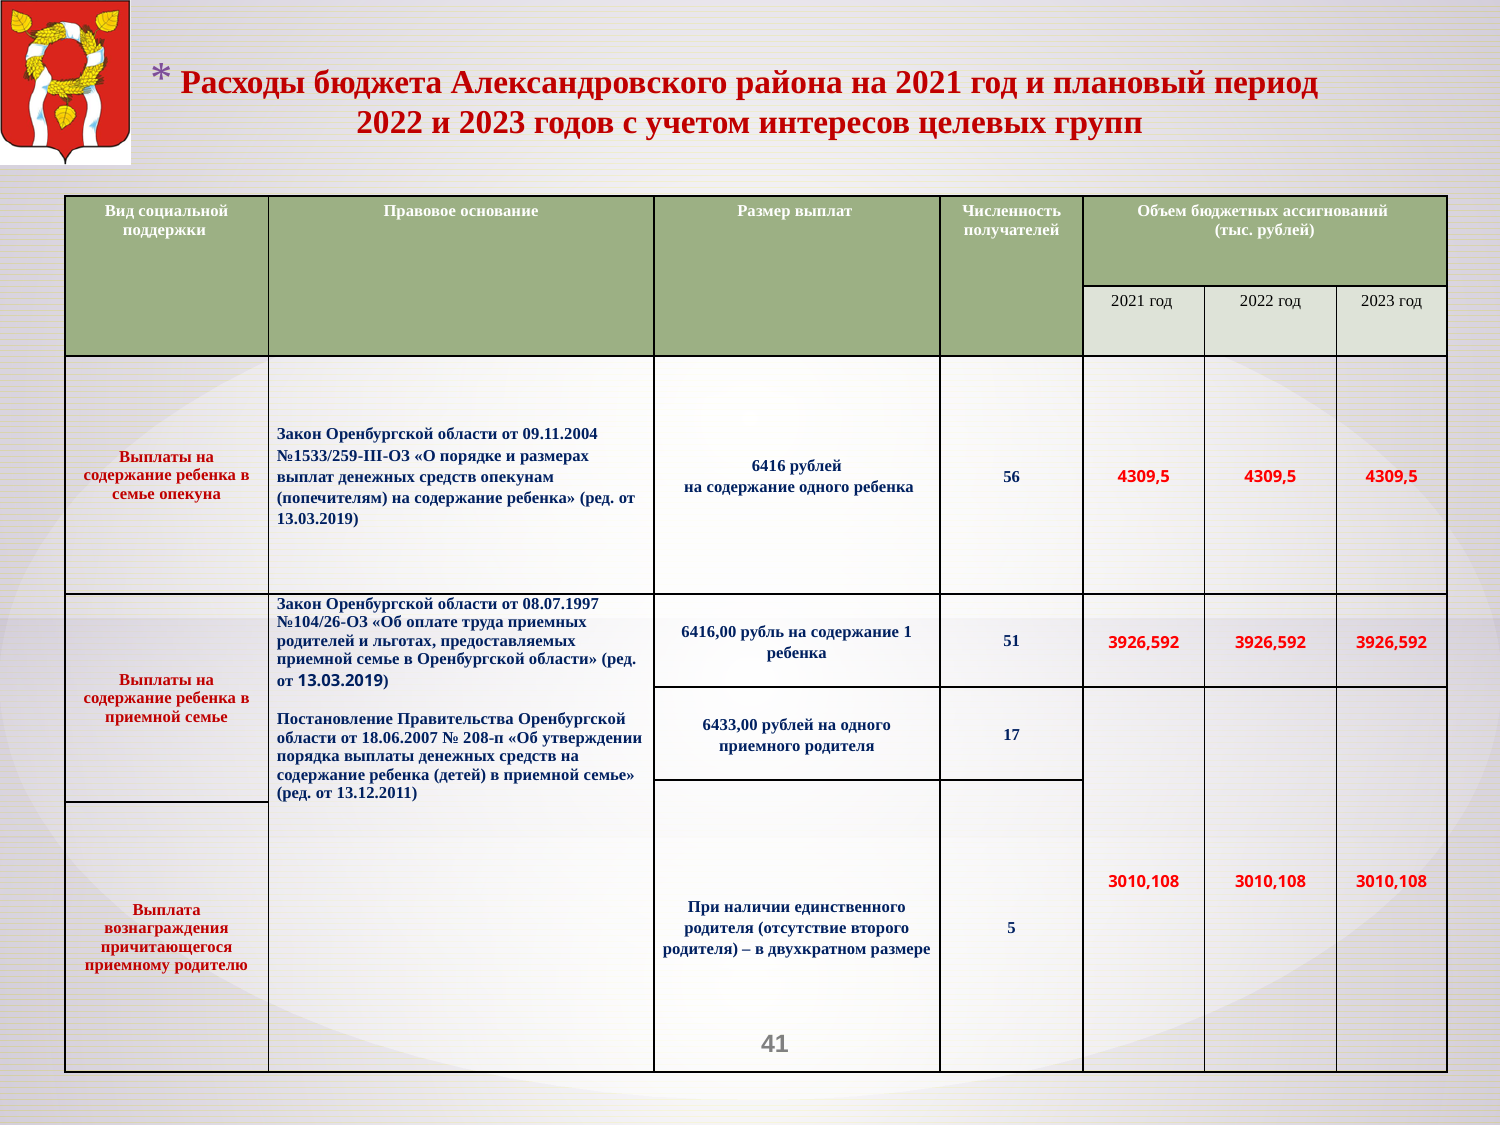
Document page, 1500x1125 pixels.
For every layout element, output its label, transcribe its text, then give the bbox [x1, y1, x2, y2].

table_header Численность получателей [941, 197, 1082, 355]
table_header Правовое основание [269, 197, 653, 355]
picture [0, 0, 131, 165]
table_cell 17 [941, 688, 1082, 779]
table_cell 3010,108 [1337, 688, 1446, 1071]
table_cell При наличии единственного родителя (отсутствие второго родителя) – в двухкратном размере [655, 781, 939, 1071]
table_cell 2021 год [1084, 287, 1204, 355]
table_cell 3010,108 [1084, 688, 1204, 1071]
table_cell 4309,5 [1337, 357, 1446, 593]
table_cell 3926,592 [1084, 595, 1204, 686]
table_cell Выплата вознаграждения причитающегося приемному родителю [66, 803, 268, 1071]
table_cell 3926,592 [1337, 595, 1446, 686]
table_cell 4309,5 [1205, 357, 1336, 593]
table_cell 6416 рублей на содержание одного ребенка [655, 357, 939, 593]
table_cell Закон Оренбургской области от 09.11.2004 №1533/259-III-ОЗ «О порядке и размерах выплат денежных средств опекунам (попечителям) на содержание ребенка» (ред. от 13.03.2019) [269, 357, 653, 593]
table_cell Выплаты на содержание ребенка в приемной семье [66, 595, 268, 801]
list Расходы бюджета Александровского района на 2021 год и плановый период 2022 и 2023 годов с учетом интересов целевых групп [163, 52, 1363, 195]
table_cell Закон Оренбургской области от 08.07.1997 №104/26-ОЗ «Об оплате труда приемных родителей и льготах, предоставляемых приемной семье в Оренбургской области» (ред. от 13.03.2019) Постановление Правительства Оренбургской области от 18.06.2007 № 208-п «Об утверждении порядка выплаты денежных средств на содержание ребенка (детей) в приемной семье» (ред. от 13.12.2011) [269, 595, 653, 1071]
table_header Объем бюджетных ассигнований (тыс. рублей) [1084, 197, 1446, 285]
table_cell 5 [941, 781, 1082, 1071]
table_cell 2022 год [1205, 287, 1336, 355]
table_header Вид социальной поддержки [66, 197, 268, 355]
table_cell 6433,00 рублей на одного приемного родителя [655, 688, 939, 779]
table_header Размер выплат [655, 197, 939, 355]
table_cell 56 [941, 357, 1082, 593]
table_cell 2023 год [1337, 287, 1446, 355]
table_cell 3926,592 [1205, 595, 1336, 686]
table_cell Выплаты на содержание ребенка в семье опекуна [66, 357, 268, 593]
table_cell 51 [941, 595, 1082, 686]
table_cell 3010,108 [1205, 688, 1336, 1071]
table_cell 4309,5 [1084, 357, 1204, 593]
table_cell 6416,00 рубль на содержание 1 ребенка [655, 595, 939, 686]
